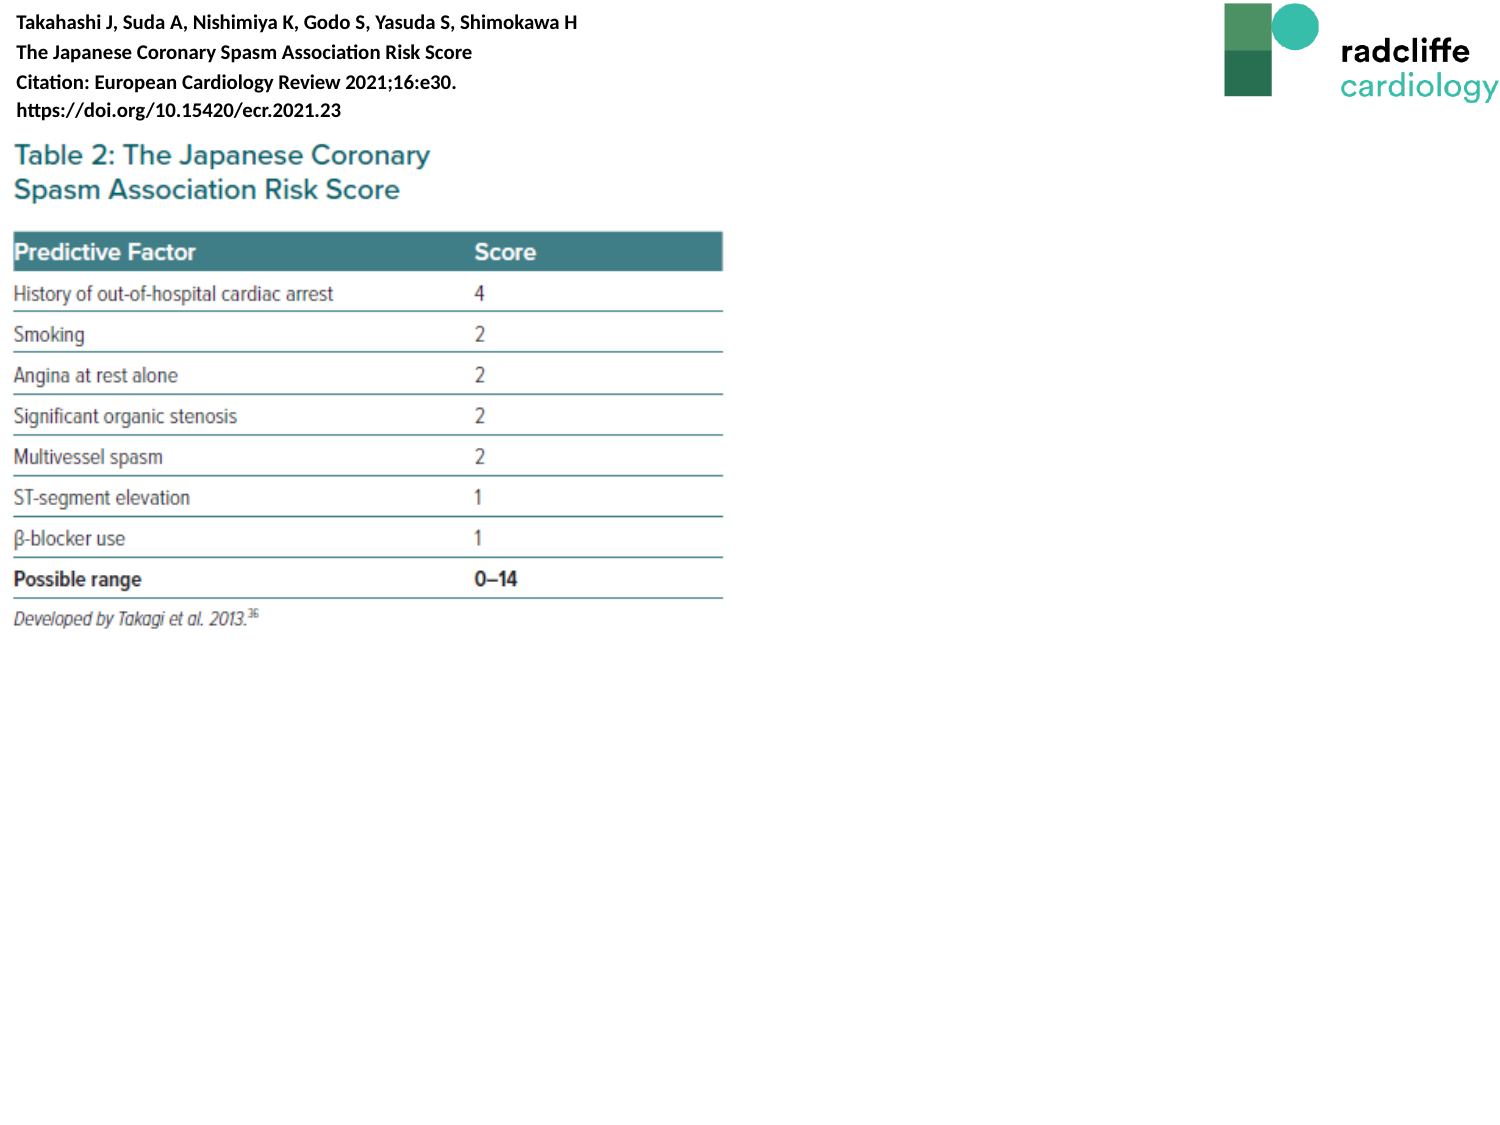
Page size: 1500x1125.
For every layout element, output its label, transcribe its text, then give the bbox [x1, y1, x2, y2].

text_box The Japanese Coronary Spasm Association Risk Score [1, 31, 1224, 60]
picture [1, 124, 740, 654]
text_box Citation: European Cardiology Review 2021;16:e30. [1, 60, 1224, 89]
picture [1224, 1, 1499, 104]
text_box https://doi.org/10.15420/ecr.2021.23 [1, 89, 1500, 129]
text_box Takahashi J, Suda A, Nishimiya K, Godo S, Yasuda S, Shimokawa H [1, 1, 939, 31]
